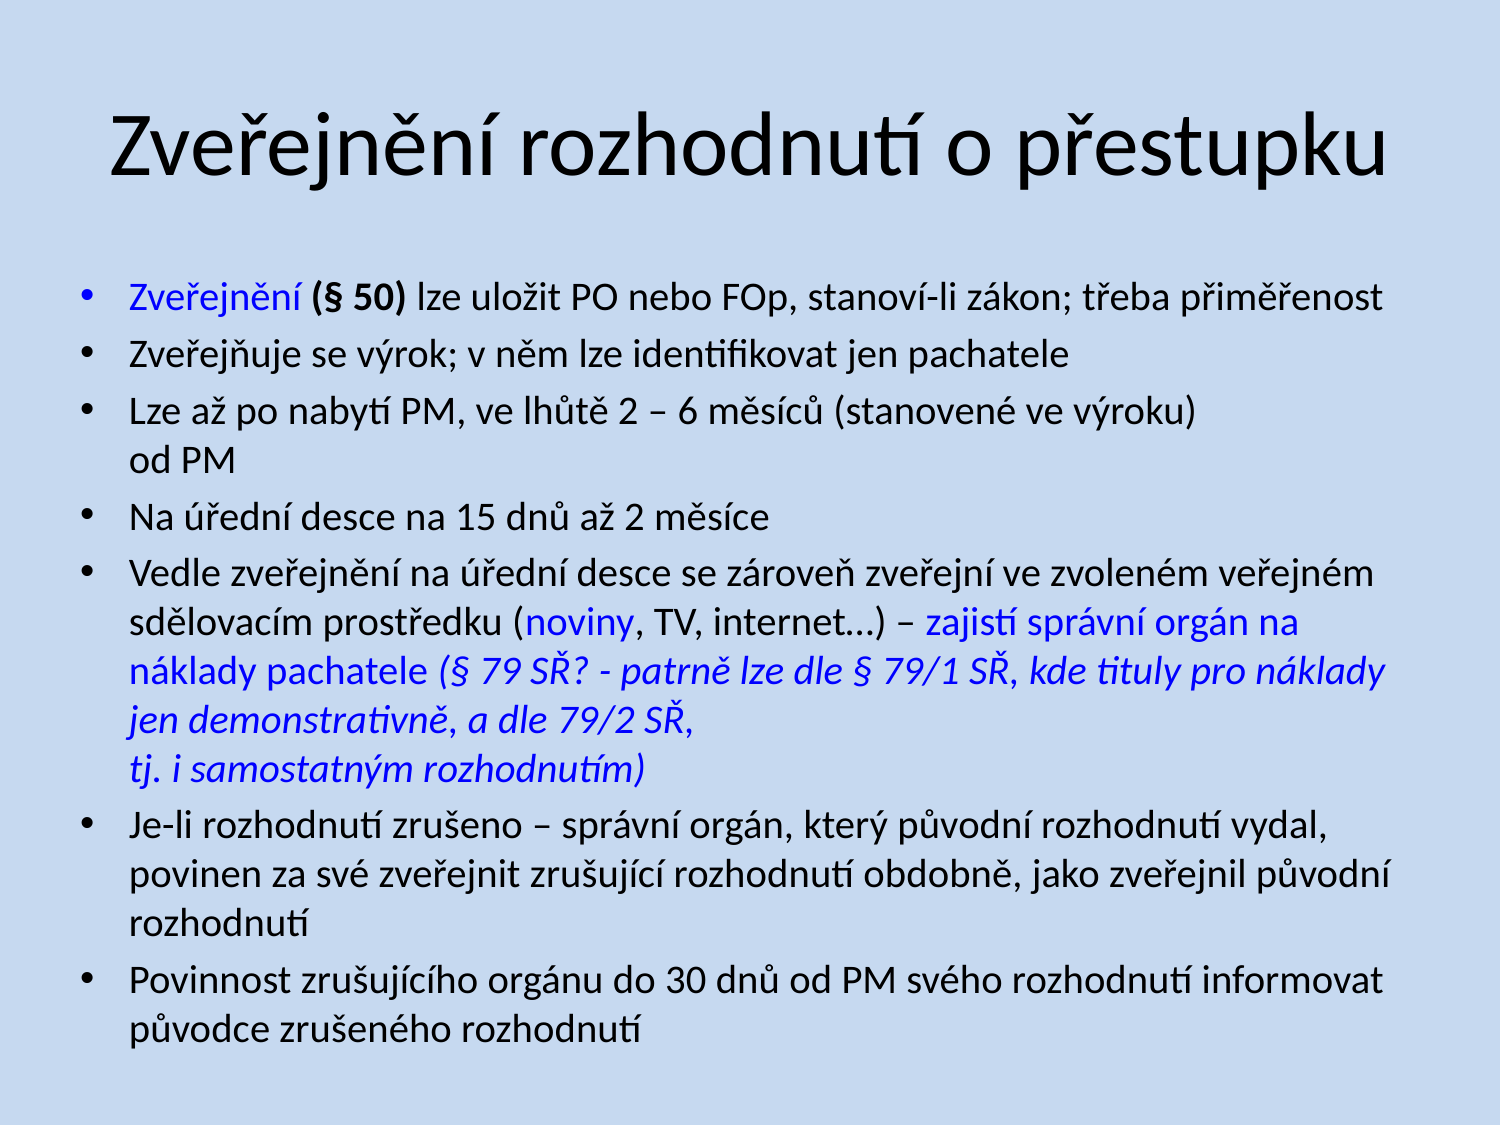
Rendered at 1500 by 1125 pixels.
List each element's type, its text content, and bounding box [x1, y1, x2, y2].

title Zveřejnění rozhodnutí o přestupku [75, 45, 1425, 233]
list Zveřejnění (§ 50) lze uložit PO nebo FOp, stanoví-li zákon; třeba přiměřenost Zveřejňuje se výrok; v něm lze identifikovat jen pachatele Lze až po nabytí PM, ve lhůtě 2 – 6 měsíců (stanovené ve výroku) od PM Na úřední desce na 15 dnů až 2 měsíce Vedle zveřejnění na úřední desce se zároveň zveřejní ve zvoleném veřejném sdělovacím prostředku (noviny, TV, internet…) – zajistí správní orgán na náklady pachatele (§ 79 SŘ? - patrně lze dle § 79/1 SŘ, kde tituly pro náklady jen demonstrativně, a dle 79/2 SŘ, tj. i samostatným rozhodnutím) Je-li rozhodnutí zrušeno – správní orgán, který původní rozhodnutí vydal, povinen za své zveřejnit zrušující rozhodnutí obdobně, jako zveřejnil původní rozhodnutí Povinnost zrušujícího orgánu do 30 dnů od PM svého rozhodnutí informovat původce zrušeného rozhodnutí [64, 262, 1447, 1059]
